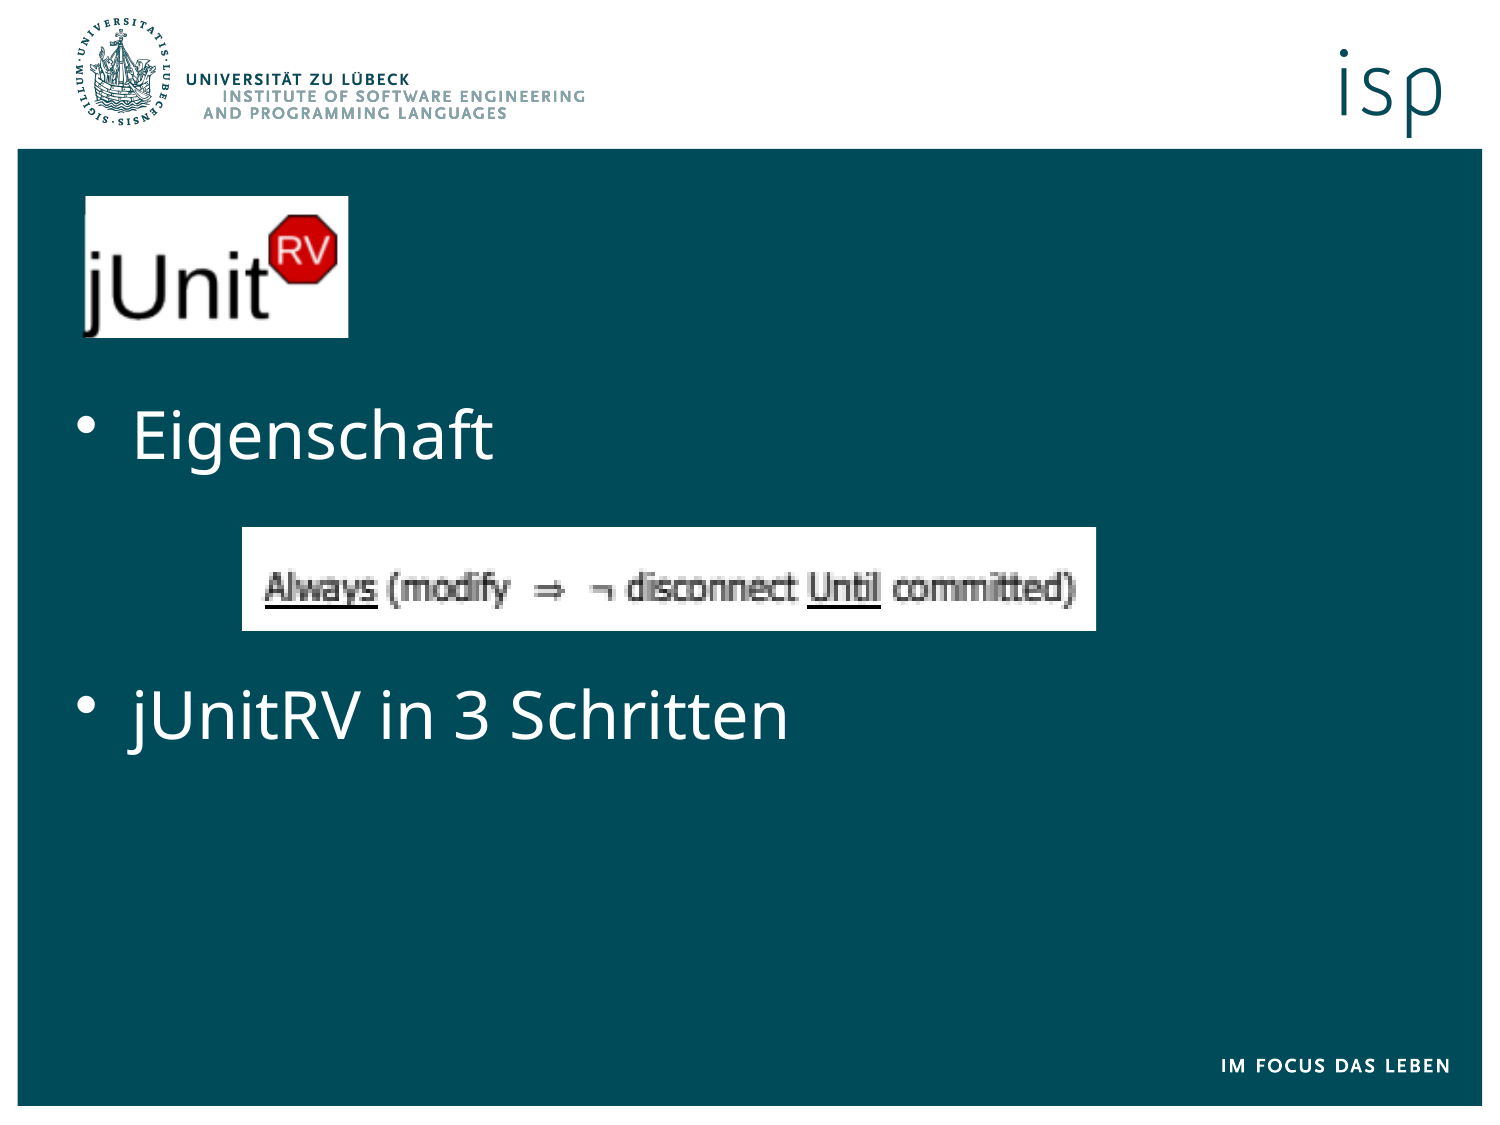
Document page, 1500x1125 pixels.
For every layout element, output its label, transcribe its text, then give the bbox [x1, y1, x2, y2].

picture [74, 195, 349, 339]
picture [76, 18, 597, 126]
picture [1340, 49, 1441, 138]
picture [241, 526, 1097, 631]
list Eigenschaft jUnitRV in 3 Schritten [75, 385, 1439, 1047]
